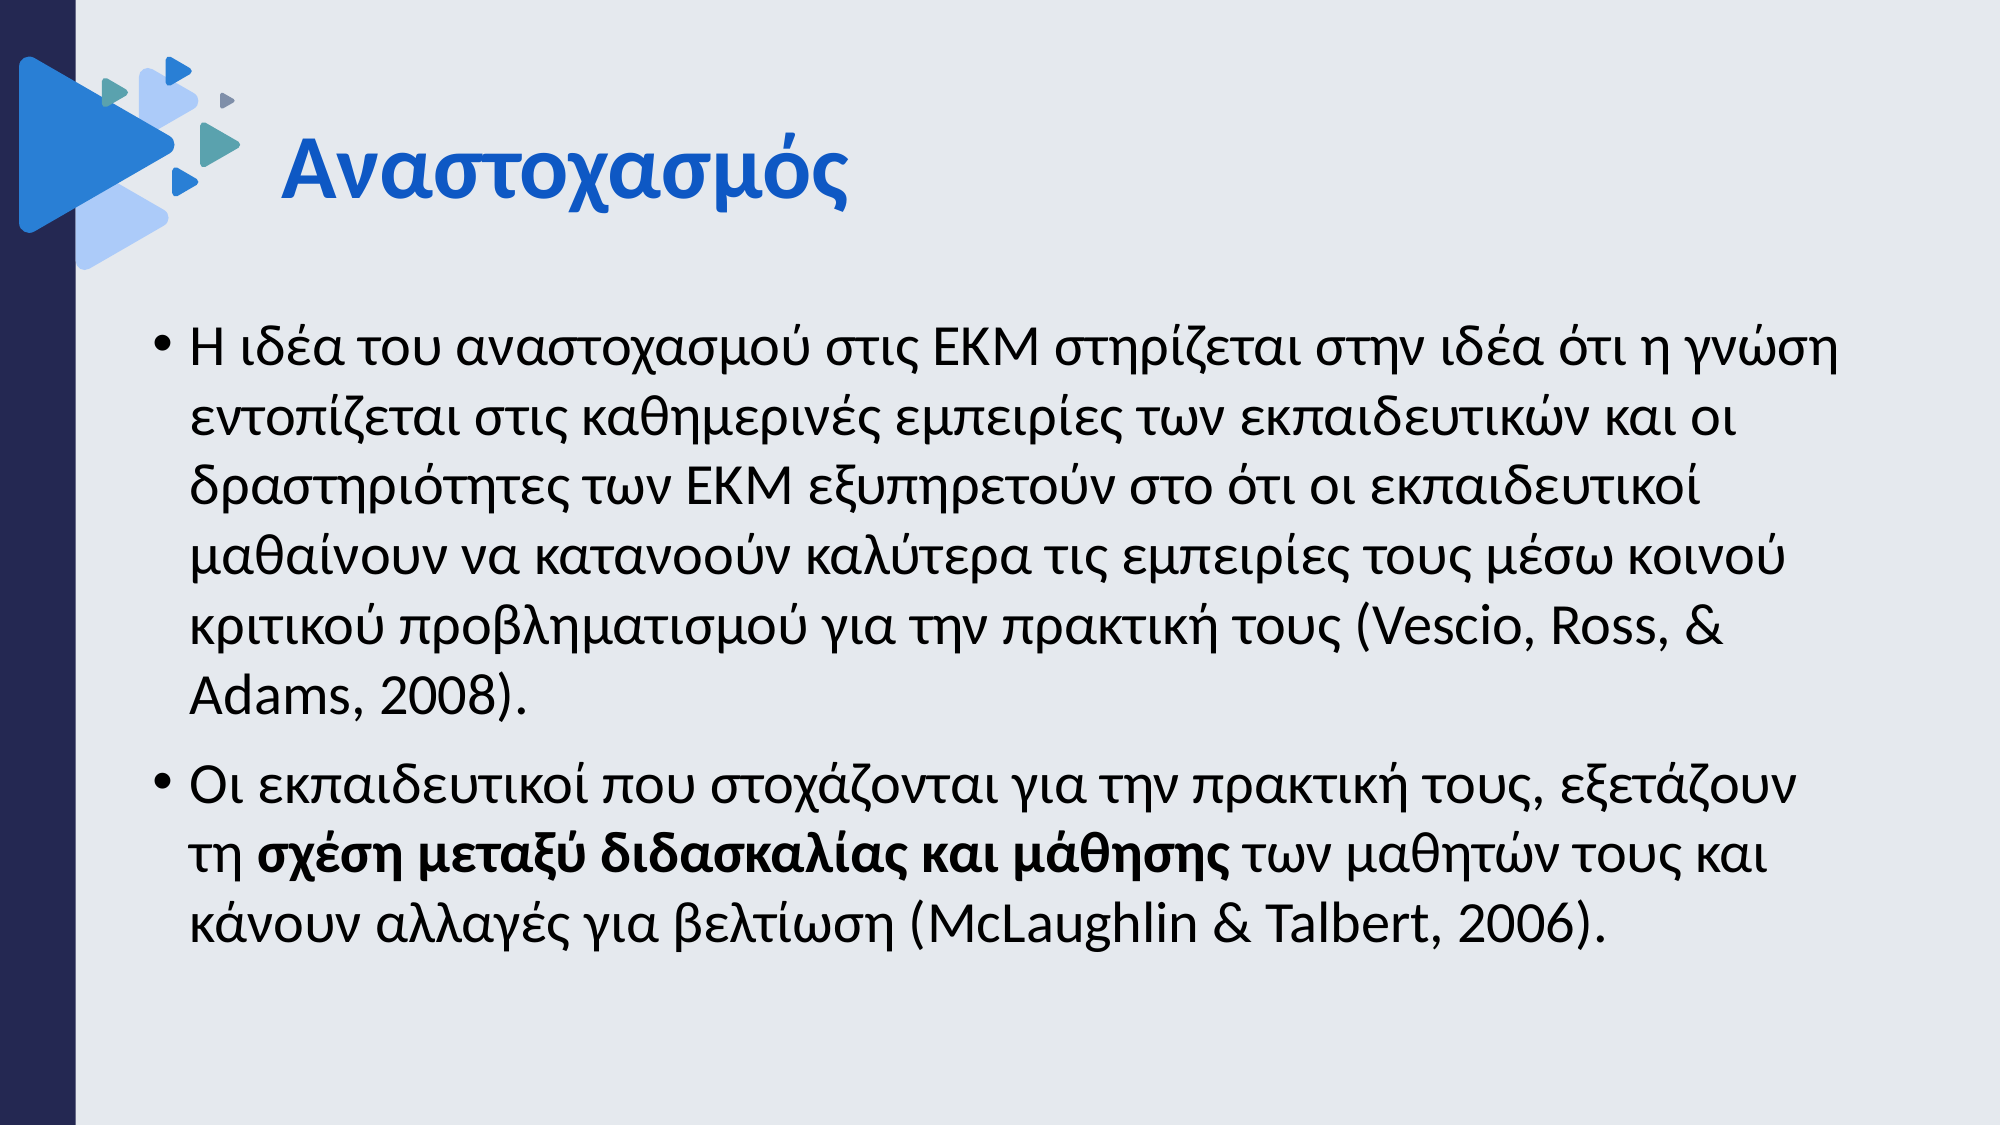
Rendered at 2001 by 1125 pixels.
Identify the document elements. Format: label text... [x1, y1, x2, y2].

title Αναστοχασμός [266, 59, 1863, 278]
list Η ιδέα του αναστοχασμού στις ΕΚΜ στηρίζεται στην ιδέα ότι η γνώση εντοπίζεται στις καθημερινές εμπειρίες των εκπαιδευτικών και οι δραστηριότητες των ΕΚΜ εξυπηρετούν στο ότι οι εκπαιδευτικοί μαθαίνουν να κατανοούν καλύτερα τις εμπειρίες τους μέσω κοινού κριτικού προβληματισμού για την πρακτική τους (Vescio, Ross, & Adams, 2008). Οι εκπαιδευτικοί που στοχάζονται για την πρακτική τους, εξετάζουν τη σχέση μεταξύ διδασκαλίας και μάθησης των μαθητών τους και κάνουν αλλαγές για βελτίωση (McLaughlin & Talbert, 2006). [137, 299, 1863, 1014]
